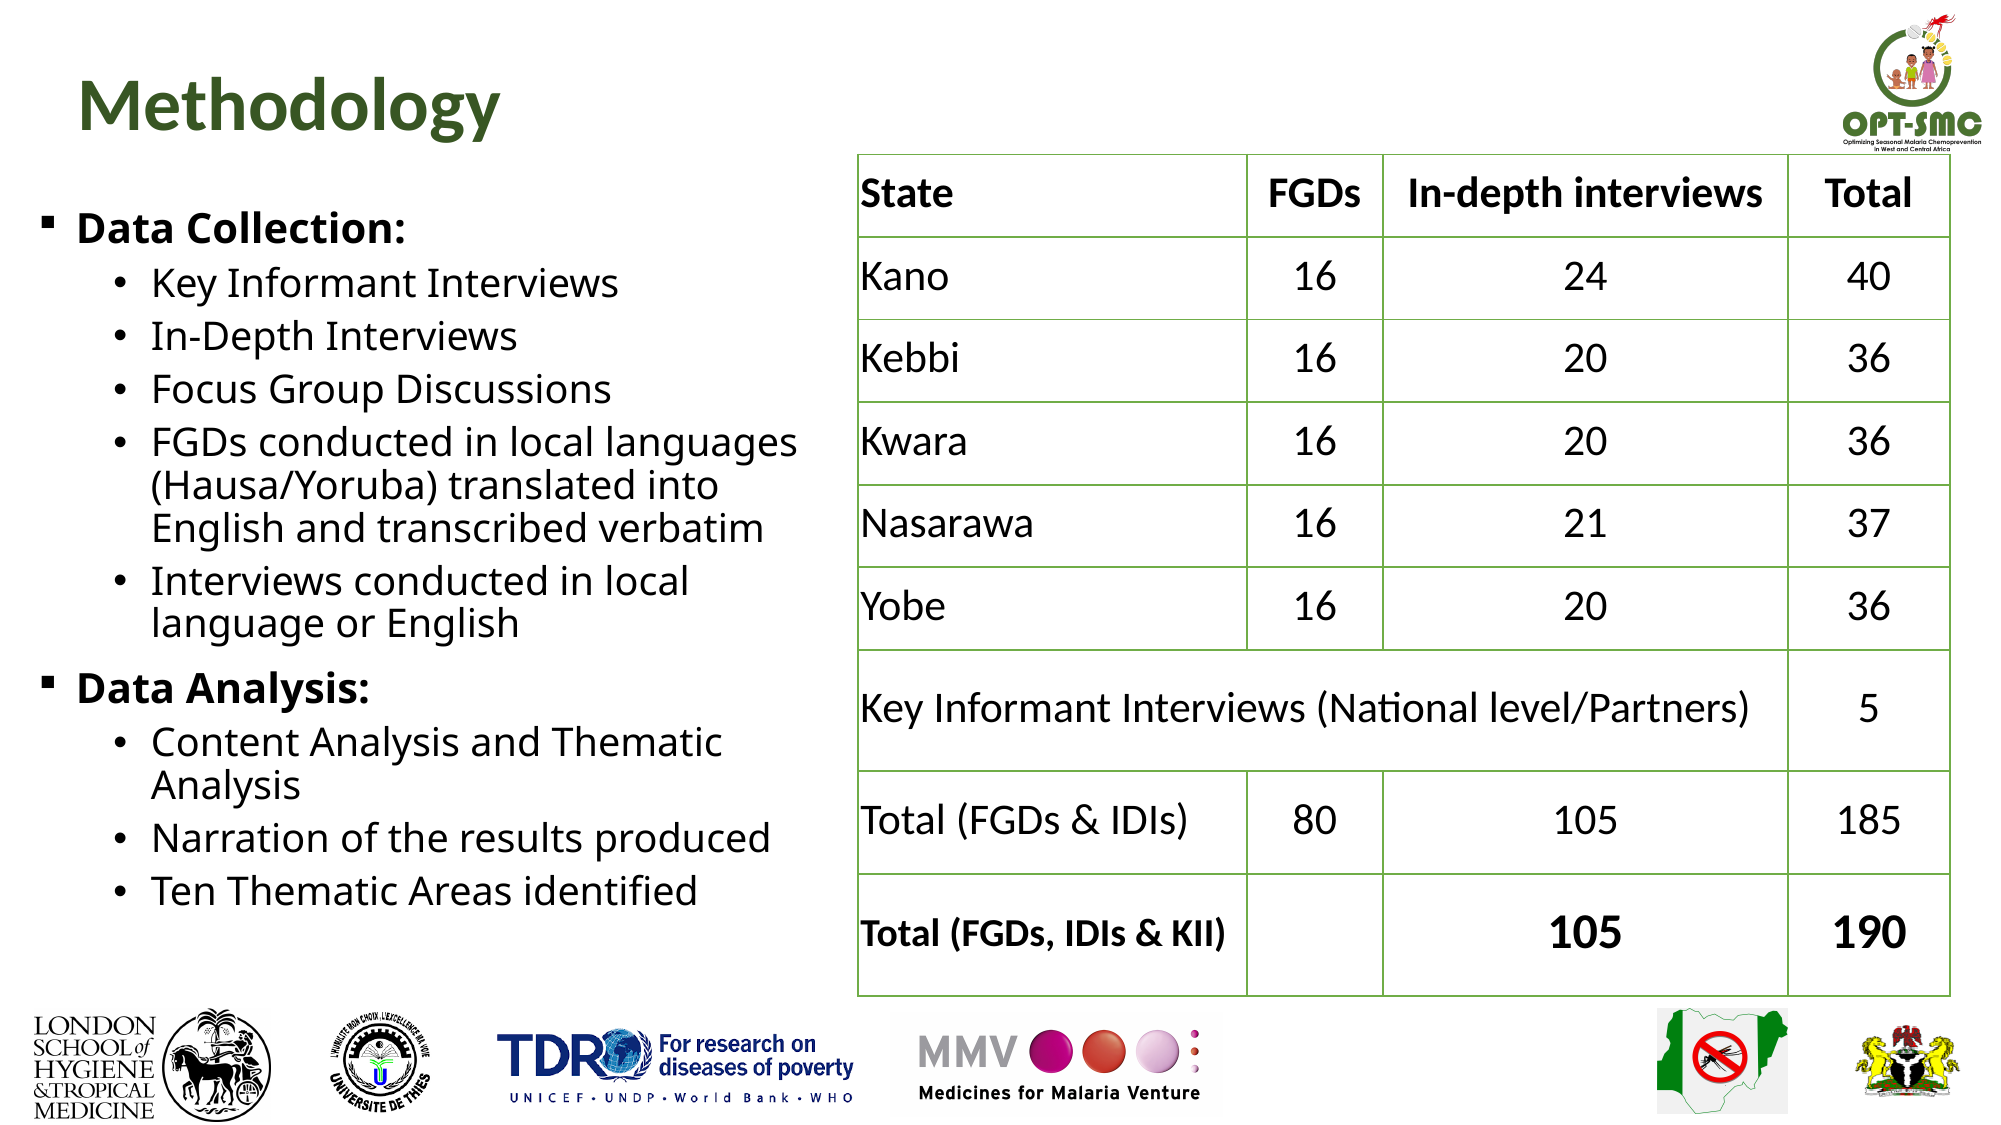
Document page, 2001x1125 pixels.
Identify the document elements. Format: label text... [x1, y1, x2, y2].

table_header FGDs [1248, 155, 1382, 236]
table_cell [1248, 875, 1382, 995]
table_cell 185 [1789, 772, 1949, 873]
table_cell 36 [1789, 403, 1949, 484]
table_cell 16 [1248, 320, 1382, 401]
table_cell 190 [1789, 875, 1949, 995]
table_header State [859, 155, 1246, 236]
table_cell 40 [1789, 238, 1949, 319]
table_cell Yobe [859, 568, 1246, 649]
table_cell 20 [1384, 403, 1787, 484]
table_cell 20 [1384, 568, 1787, 649]
table_cell Kebbi [859, 320, 1246, 401]
table_cell 37 [1789, 486, 1949, 566]
table_cell 36 [1789, 320, 1949, 401]
table_cell Kano [859, 238, 1246, 319]
table_cell 105 [1384, 875, 1787, 995]
text_box Data Collection: Key Informant Interviews In-Depth Interviews Focus Group Discussions FGDs conducted in local languages (Hausa/Yoruba) translated into English and transcribed verbatim Interviews conducted in local language or English Data Analysis: Content Analysis and Thematic Analysis Narration of the results produced Ten Thematic Areas identified [23, 200, 835, 1027]
table_header In-depth interviews [1384, 155, 1787, 236]
table_cell 16 [1248, 486, 1382, 566]
table_cell 20 [1384, 320, 1787, 401]
table_cell Total (FGDs, IDIs & KII) [859, 875, 1246, 995]
picture [1838, 1002, 1982, 1125]
list [835, 224, 1208, 1008]
table_cell 16 [1248, 238, 1382, 319]
table_cell Key Informant Interviews (National level/Partners) [859, 651, 1787, 770]
table_cell 16 [1248, 568, 1382, 649]
table_cell 80 [1248, 772, 1382, 873]
table_cell 21 [1384, 486, 1787, 566]
picture [1657, 1008, 1788, 1114]
table_cell 24 [1384, 238, 1787, 319]
table_cell Nasarawa [859, 486, 1246, 566]
table_header Total [1789, 155, 1949, 236]
table_cell 36 [1789, 568, 1949, 649]
table_cell Kwara [859, 403, 1246, 484]
picture [1840, 11, 1984, 155]
table_cell 105 [1384, 772, 1787, 873]
title Methodology [62, 57, 917, 155]
table_cell Total (FGDs & IDIs) [859, 772, 1246, 873]
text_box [34, 1008, 1223, 1122]
table_cell 16 [1248, 403, 1382, 484]
table_cell 5 [1789, 651, 1949, 770]
